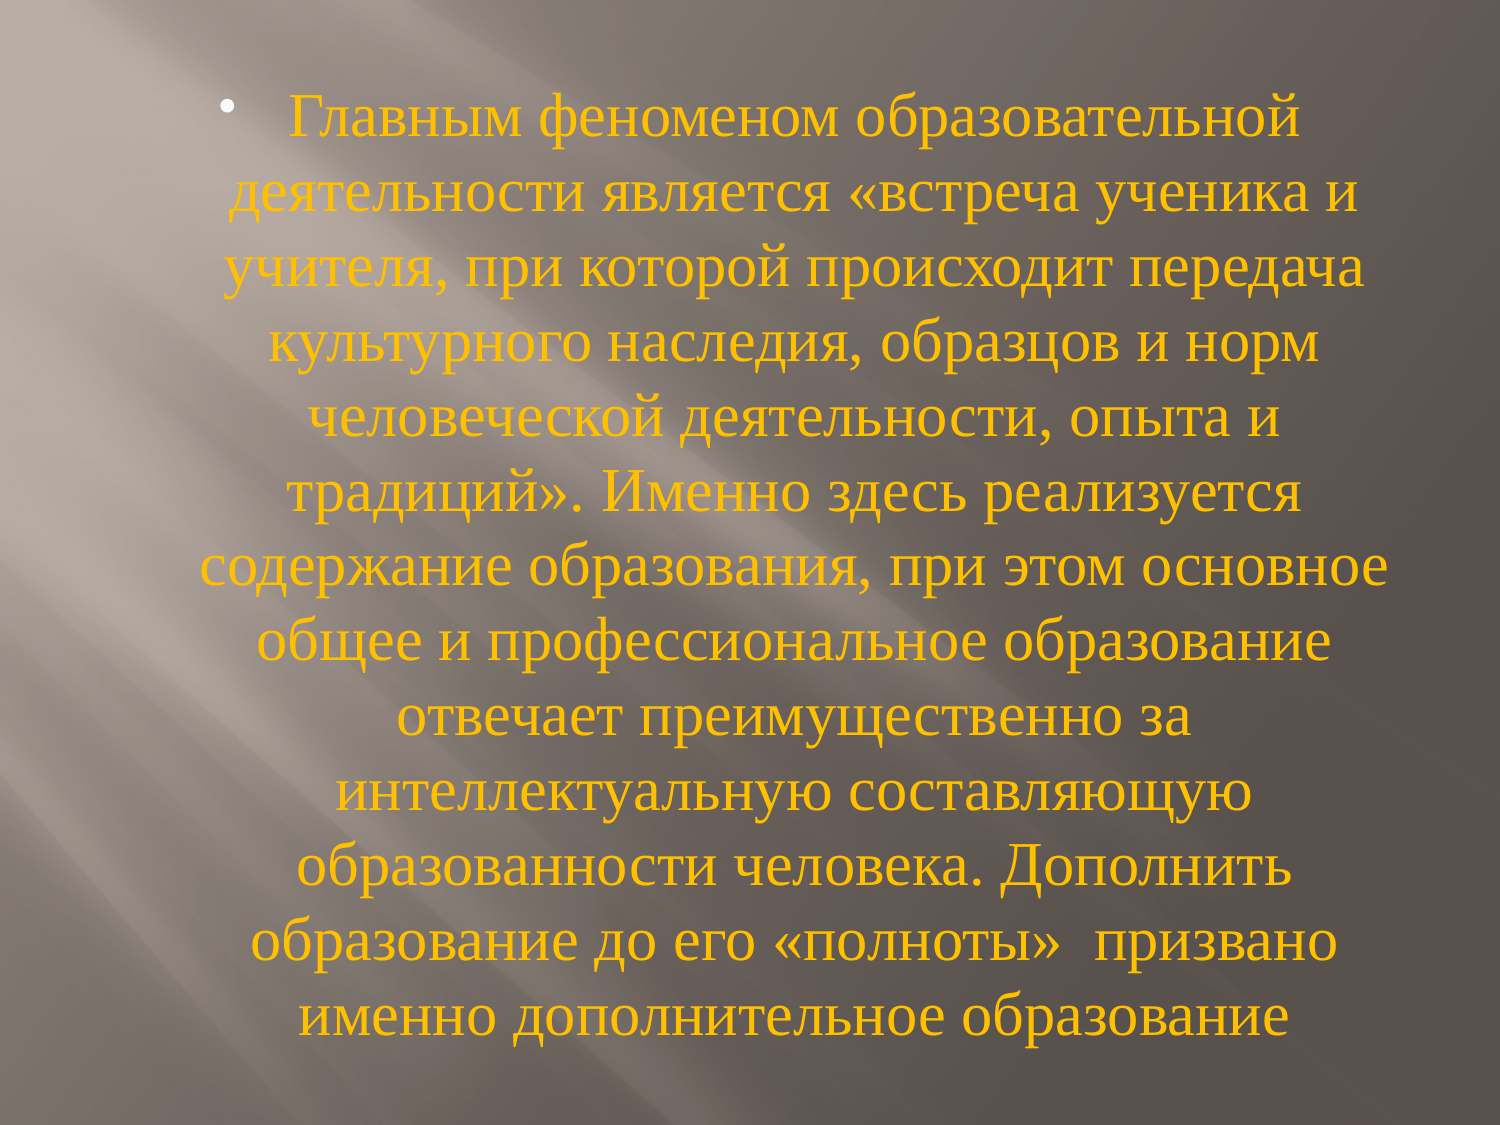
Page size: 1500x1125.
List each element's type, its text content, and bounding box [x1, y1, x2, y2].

list Главным феноменом образовательной деятельности является «встреча ученика и учителя, при которой происходит передача культурного наследия, образцов и норм человеческой деятельности, опыта и традиций». Именно здесь реализуется содержание образования, при этом основное общее и профессиональное образование отвечает преимущественно за интеллектуальную составляющую образованности человека. Дополнить образование до его «полноты» призвано именно дополнительное образование [75, 66, 1425, 1035]
